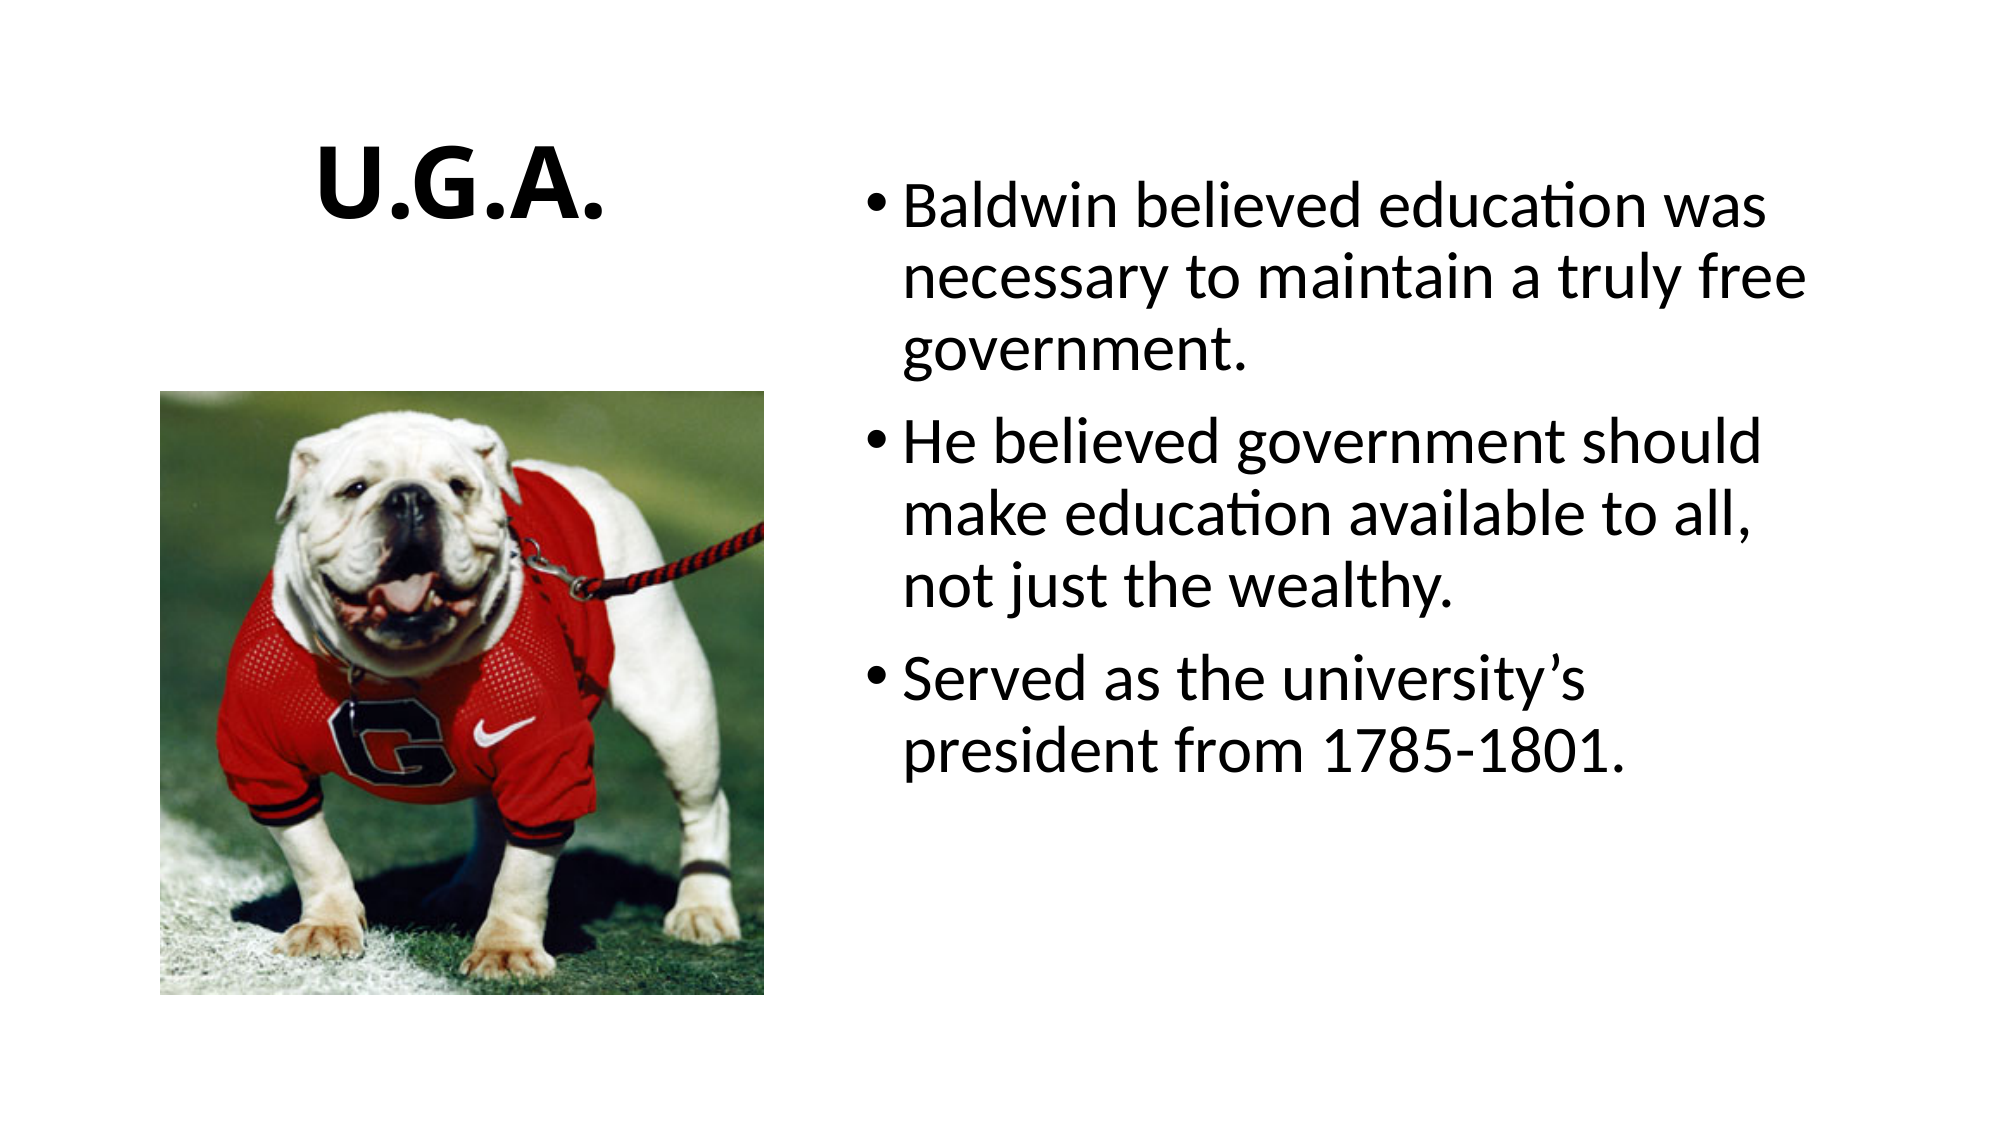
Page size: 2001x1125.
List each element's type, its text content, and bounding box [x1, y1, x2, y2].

picture [160, 391, 764, 995]
title U.G.A. [137, 75, 783, 248]
list Baldwin believed education was necessary to maintain a truly free government. He believed government should make education available to all, not just the wealthy. Served as the university’s president from 1785-1801. [850, 161, 1863, 962]
